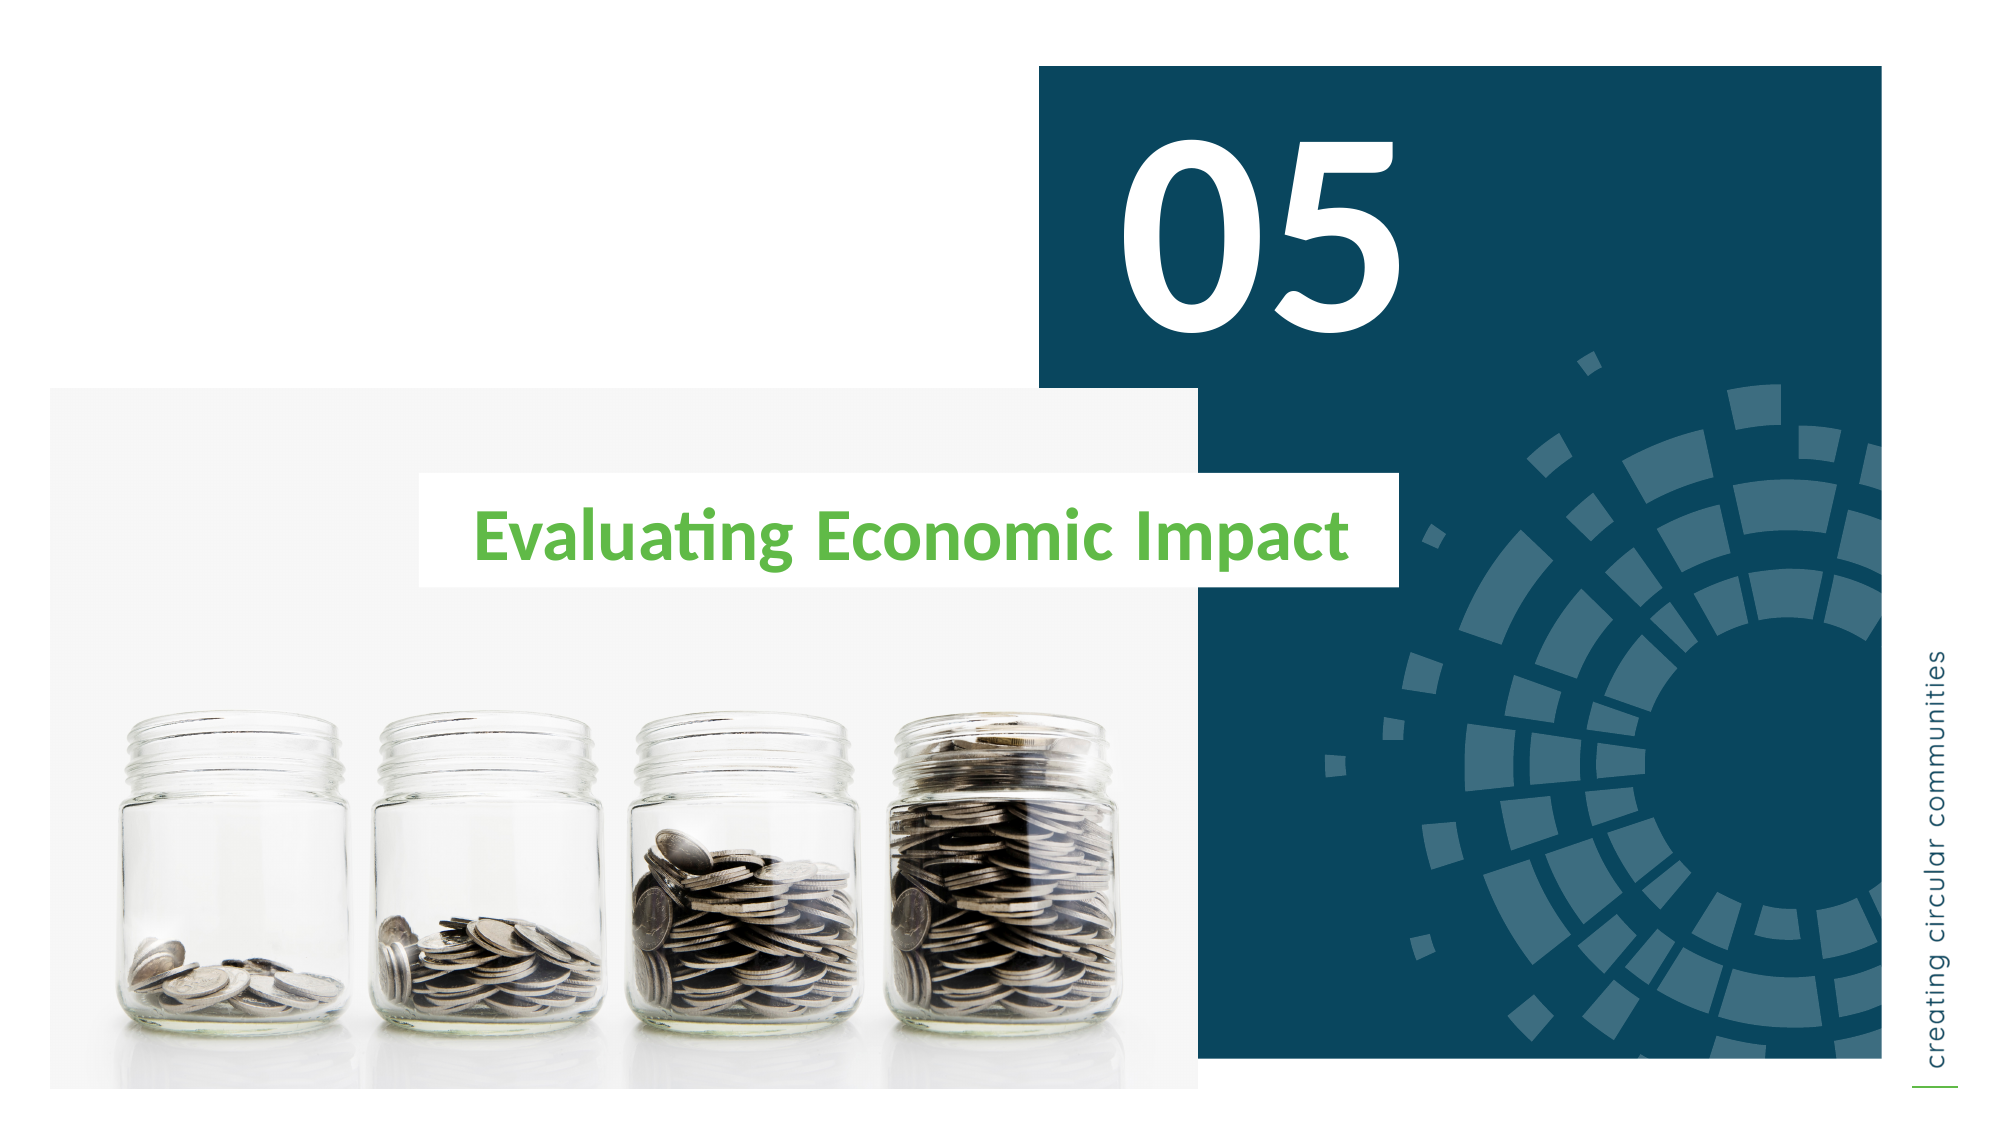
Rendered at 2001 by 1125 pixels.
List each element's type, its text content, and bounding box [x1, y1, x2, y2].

picture [1919, 637, 1956, 1075]
list 05 [1104, 72, 1444, 168]
picture [50, 388, 1198, 1089]
text_box Evaluating Economic Impact [1198, 461, 1399, 586]
